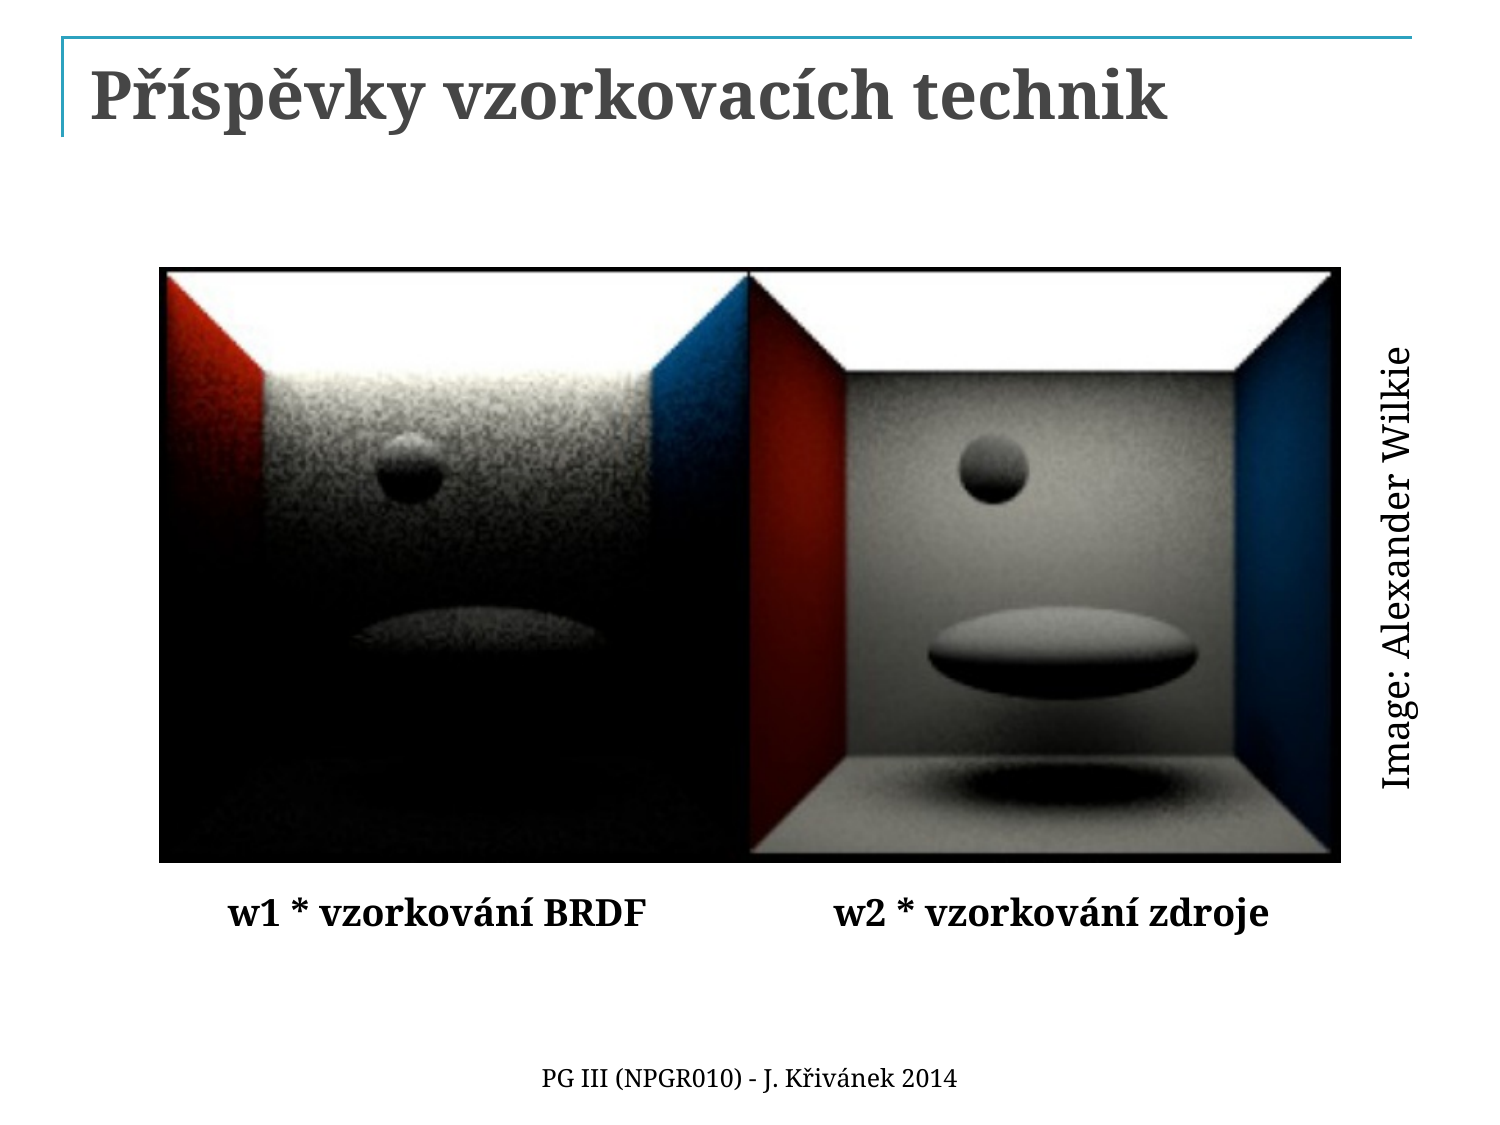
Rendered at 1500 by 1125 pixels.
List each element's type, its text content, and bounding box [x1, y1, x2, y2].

title Příspěvky vzorkovacích technik [74, 45, 1426, 233]
text_box w2 * vzorkování zdroje [818, 881, 1285, 942]
footer PG III (NPGR010) - J. Křivánek 2014 [512, 1024, 988, 1101]
text_box Image: Alexander Wilkie [1364, 332, 1424, 806]
text_box w1 * vzorkování BRDF [213, 881, 672, 942]
picture [159, 266, 1341, 863]
